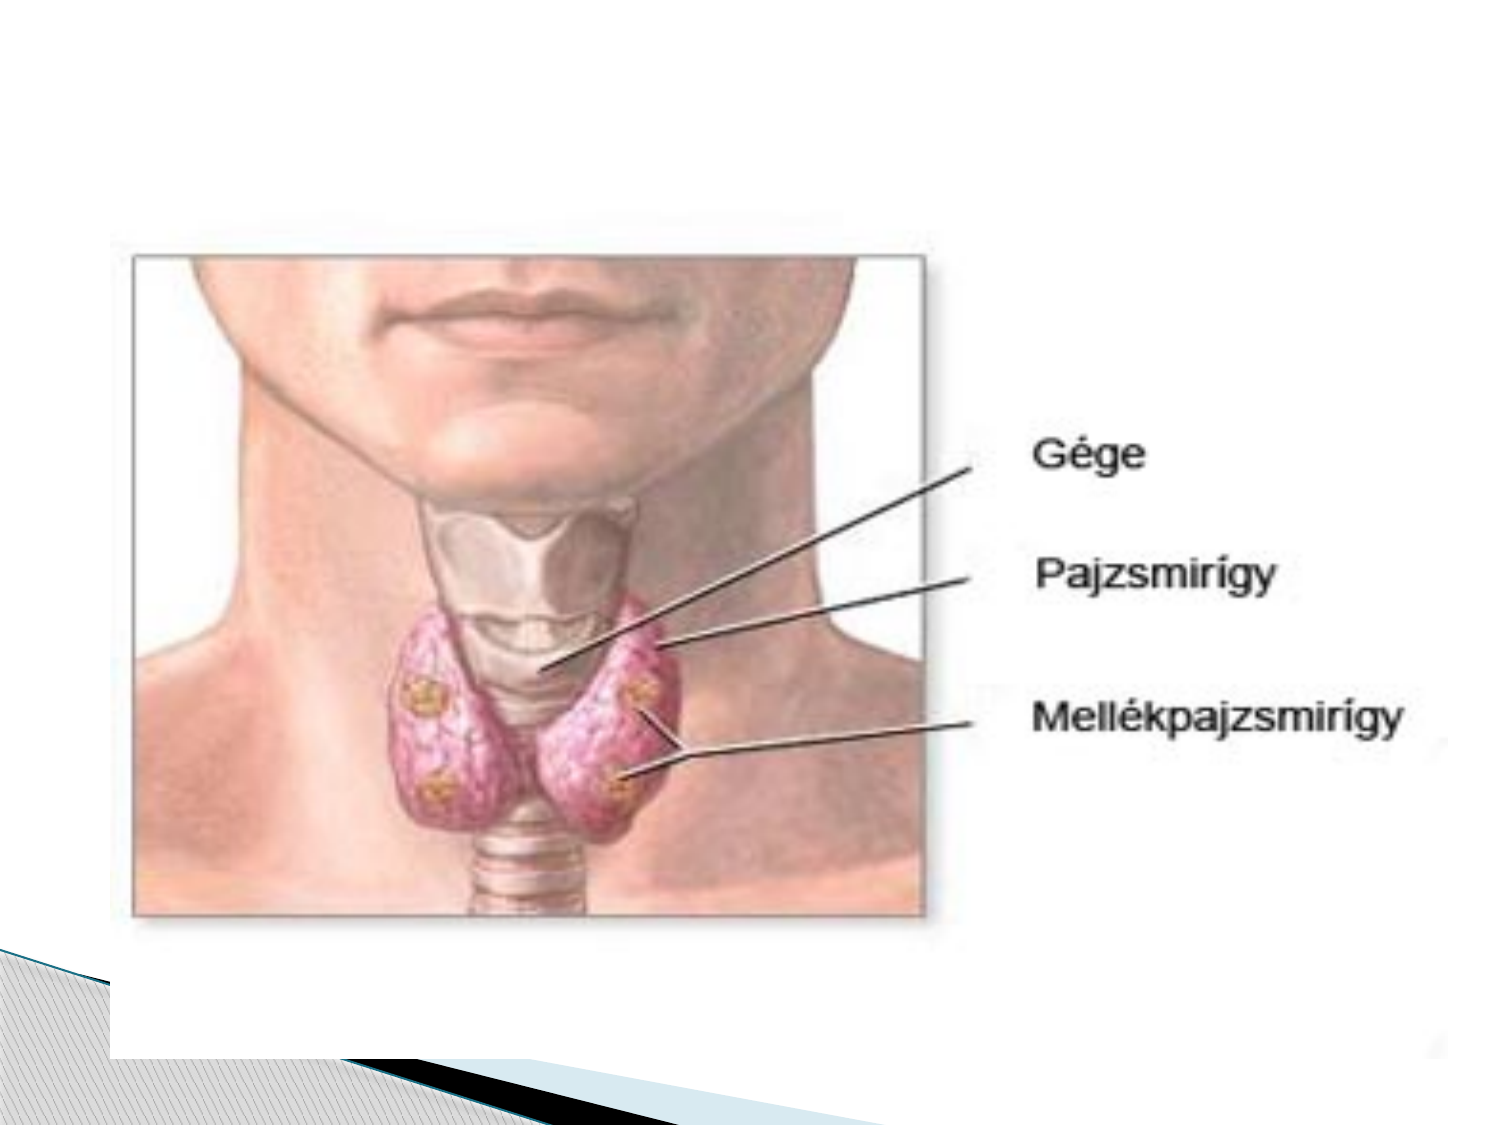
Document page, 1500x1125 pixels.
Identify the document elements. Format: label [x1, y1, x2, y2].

list [109, 125, 1448, 1059]
